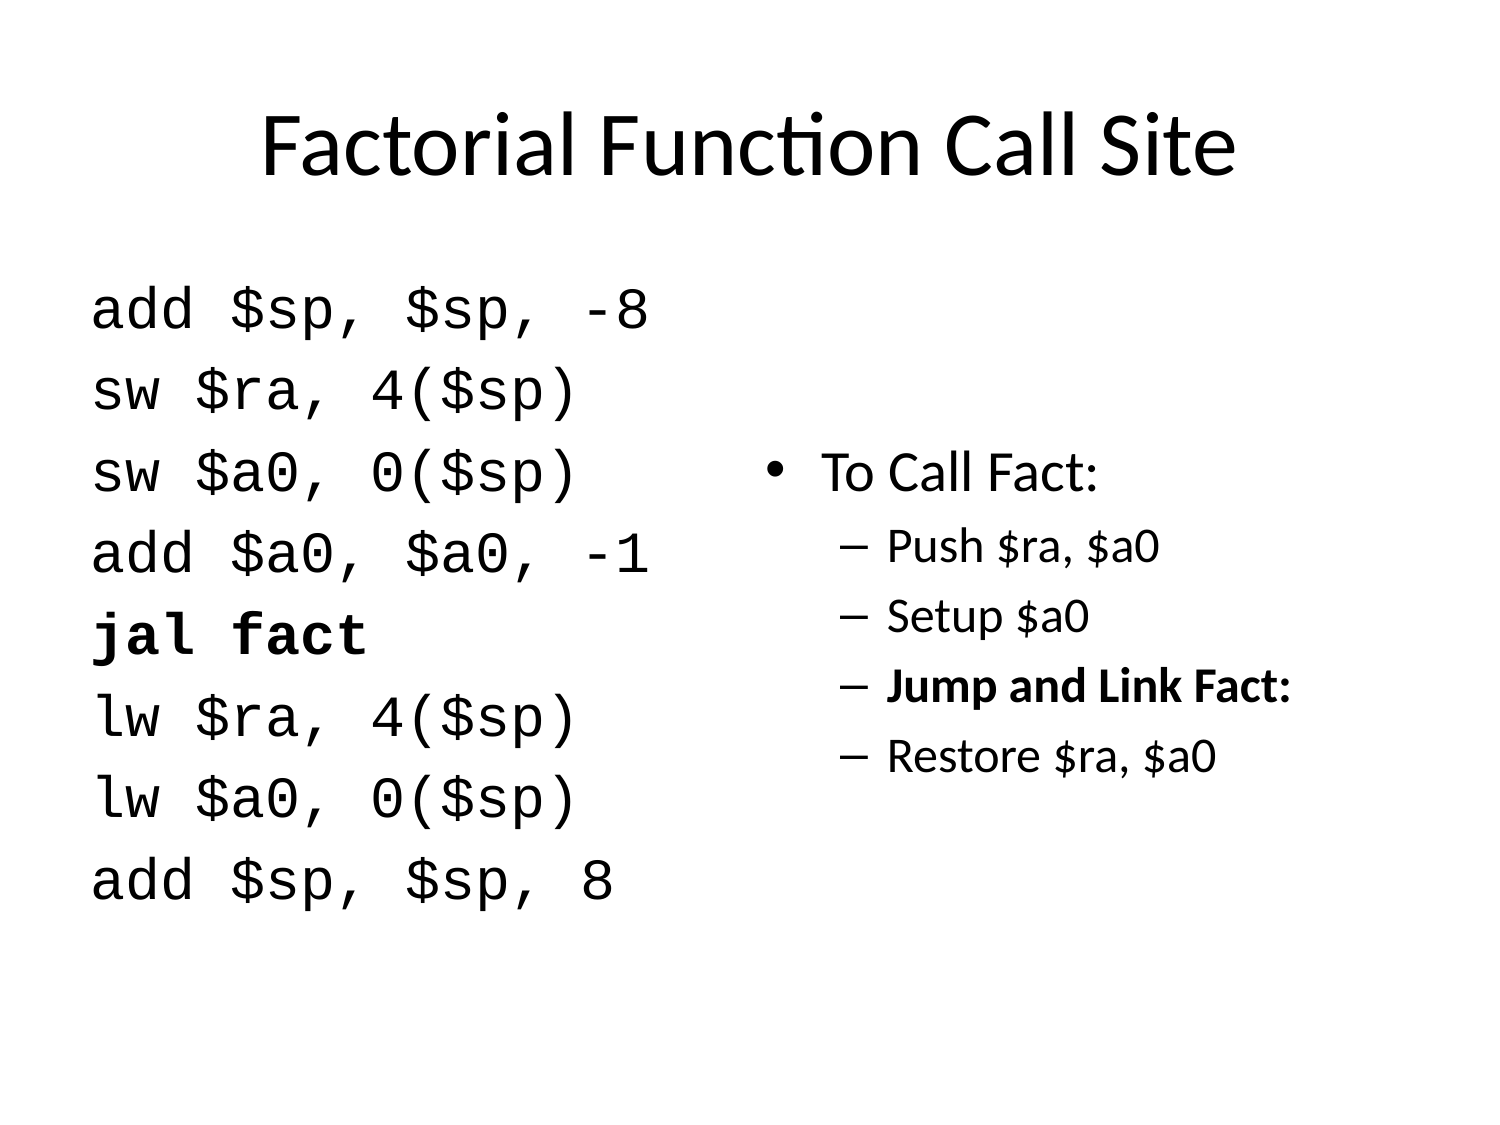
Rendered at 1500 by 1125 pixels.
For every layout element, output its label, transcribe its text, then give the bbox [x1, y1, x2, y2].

title Factorial Function Call Site [75, 45, 1425, 233]
list To Call Fact: Push $ra, $a0 Setup $a0 Jump and Link Fact: Restore $ra, $a0 [750, 262, 1438, 1005]
list add $sp, $sp, -8 sw $ra, 4($sp) sw $a0, 0($sp) add $a0, $a0, -1 jal fact lw $ra, 4($sp) lw $a0, 0($sp) add $sp, $sp, 8 [75, 262, 738, 1005]
